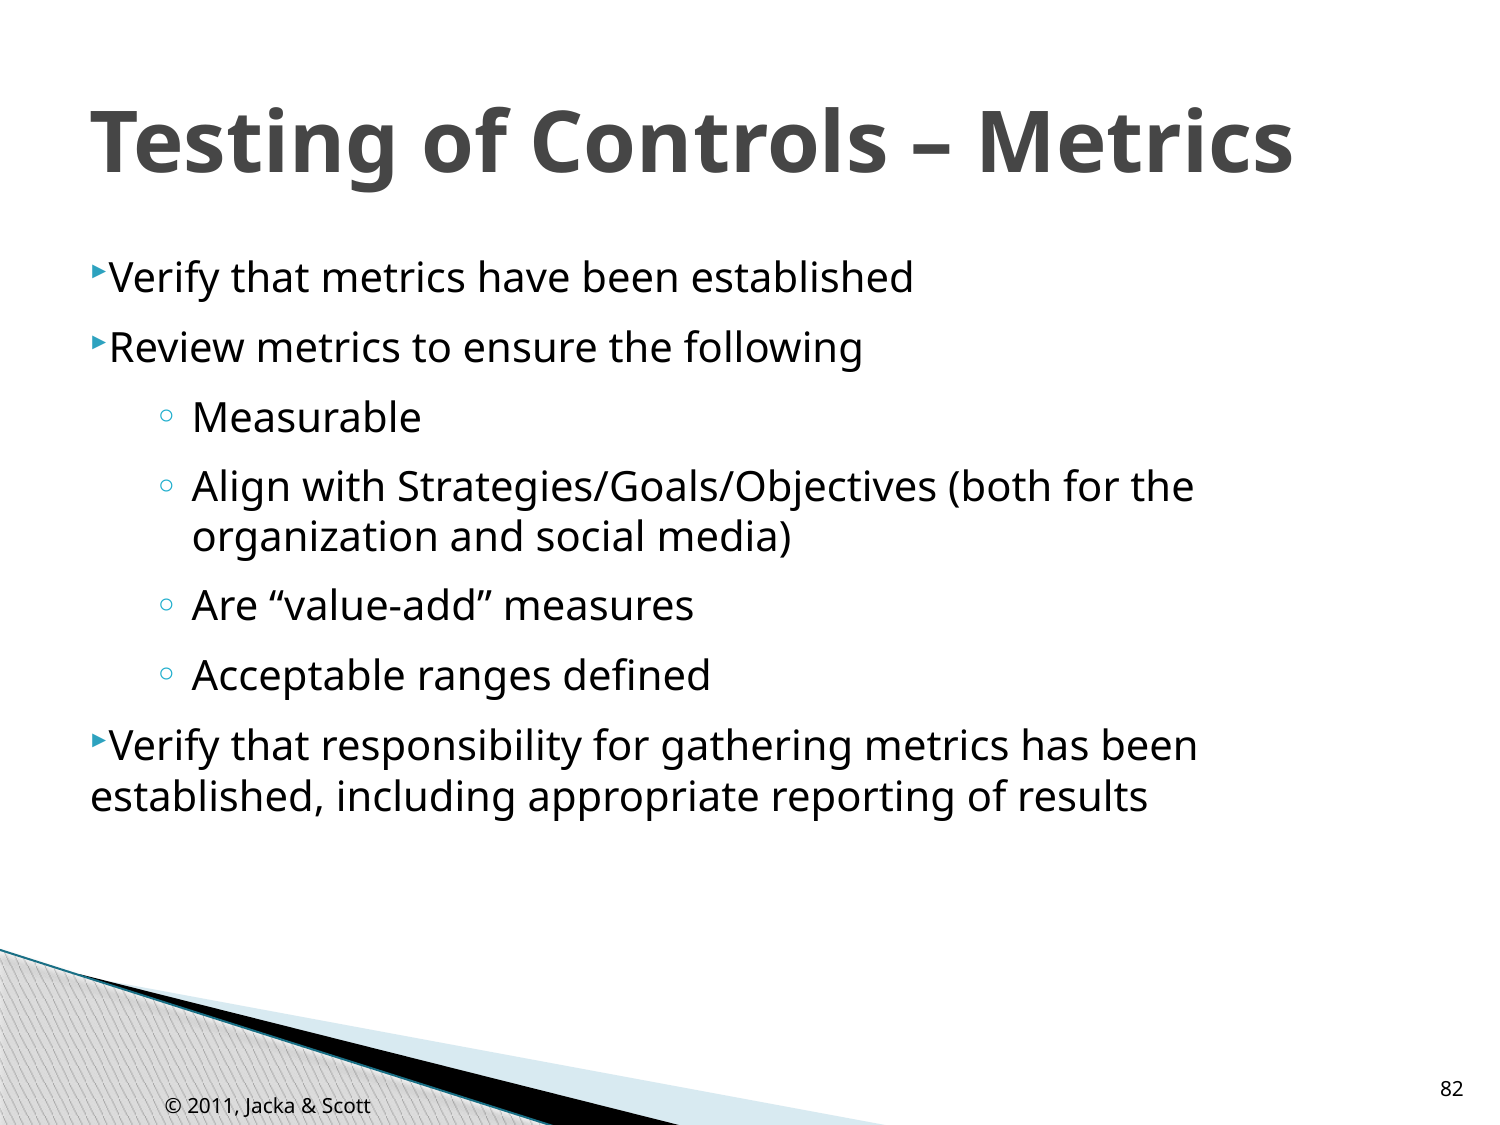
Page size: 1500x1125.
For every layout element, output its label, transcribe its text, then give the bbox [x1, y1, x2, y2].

slide_number 82 [1418, 1051, 1479, 1112]
list Verify that metrics have been established Review metrics to ensure the following Measurable Align with Strategies/Goals/Objectives (both for the organization and social media) Are “value-add” measures Acceptable ranges defined Verify that responsibility for gathering metrics has been established, including appropriate reporting of results [75, 243, 1425, 986]
title Testing of Controls – Metrics [75, 45, 1425, 233]
footer © 2011, Jacka & Scott [0, 1065, 386, 1125]
